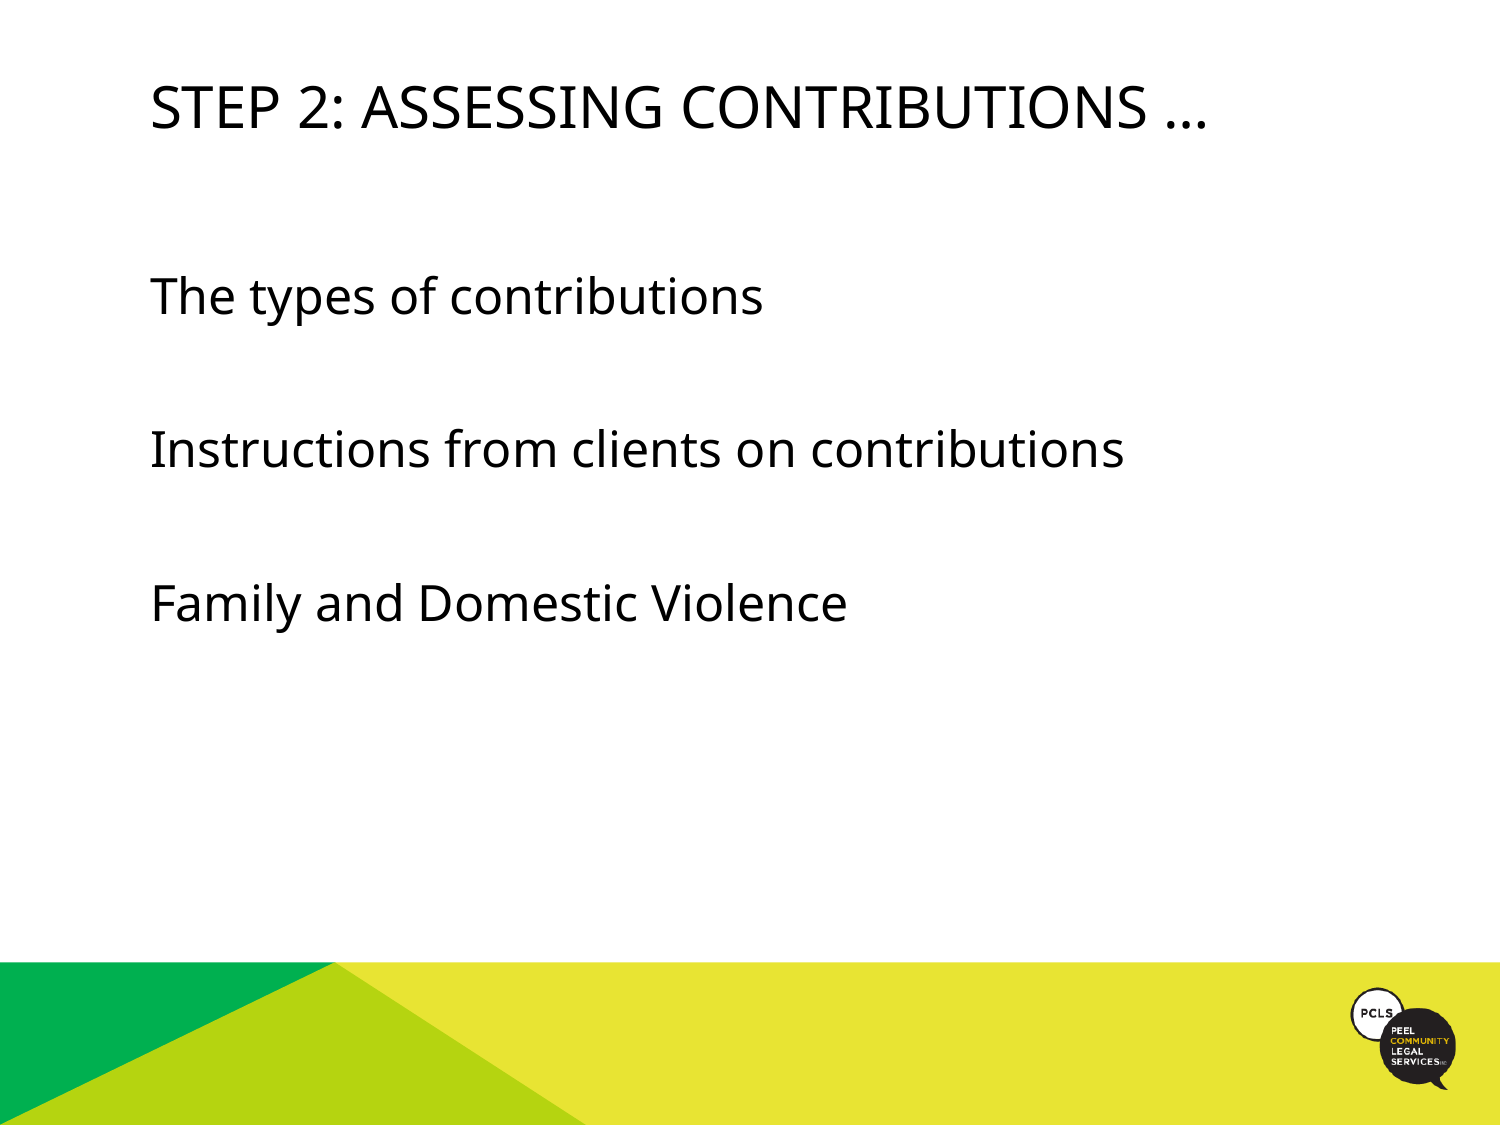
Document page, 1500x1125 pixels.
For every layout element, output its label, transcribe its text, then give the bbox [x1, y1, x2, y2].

picture [1350, 987, 1456, 1090]
title STEP 2: ASSESSING CONTRIBUTIONS … [135, 60, 1369, 150]
list The types of contributions Instructions from clients on contributions Family and Domestic Violence [135, 180, 1369, 890]
